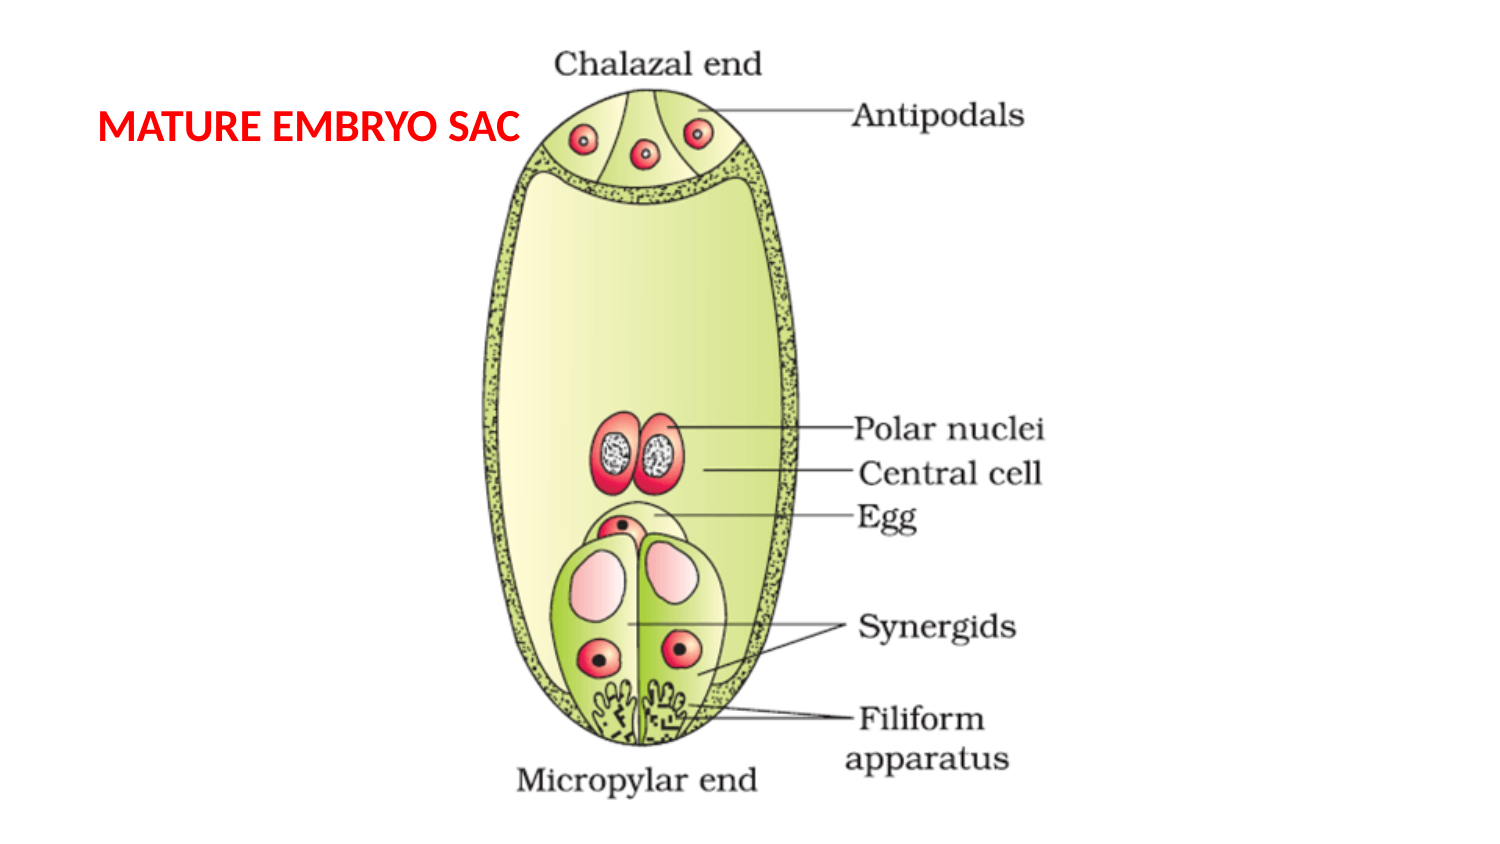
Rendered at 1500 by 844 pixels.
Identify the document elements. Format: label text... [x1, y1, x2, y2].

text_box MATURE EMBRYO SAC [82, 88, 368, 158]
picture [373, 28, 1156, 811]
